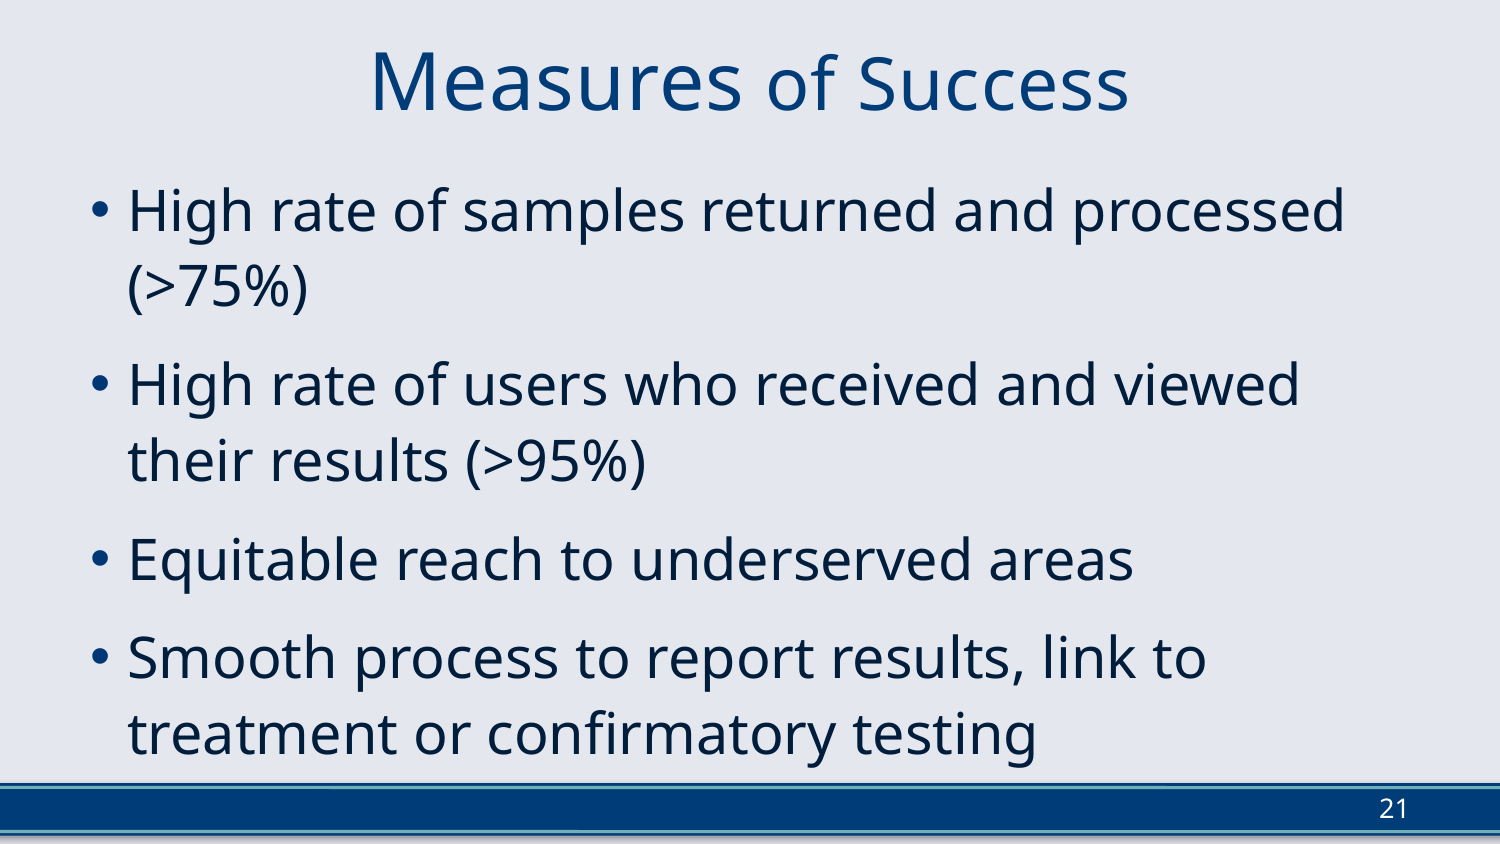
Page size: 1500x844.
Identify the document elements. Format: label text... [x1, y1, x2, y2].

list High rate of samples returned and processed (>75%) High rate of users who received and viewed their results (>95%) Equitable reach to underserved areas Smooth process to report results, link to treatment or confirmatory testing [75, 159, 1450, 774]
slide_number 21 [1074, 786, 1425, 832]
title Measures of Success [75, 21, 1425, 135]
